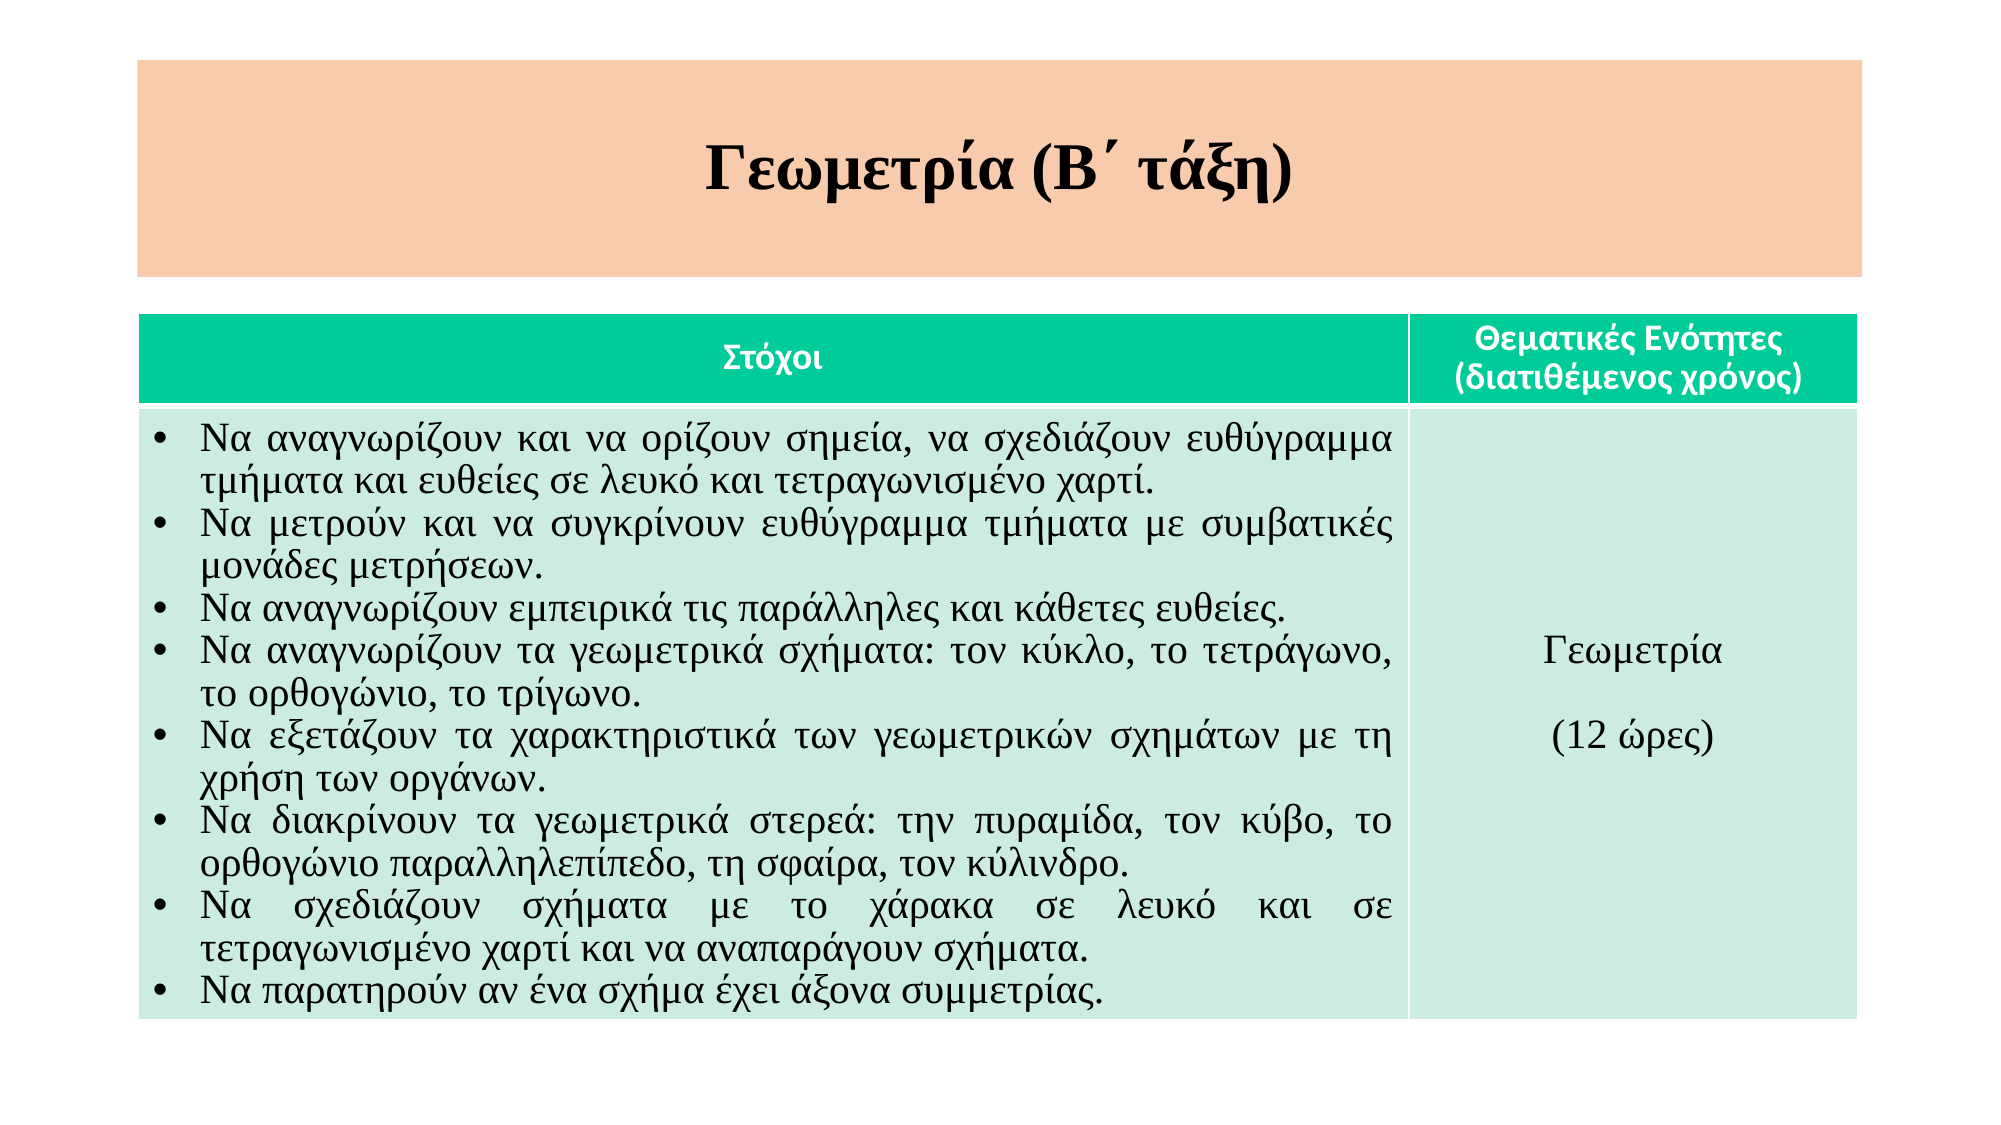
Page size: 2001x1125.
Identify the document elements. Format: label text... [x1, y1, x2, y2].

table_header Στόχοι [139, 314, 1408, 403]
table_cell Να αναγνωρίζουν και να ορίζουν σημεία, να σχεδιάζουν ευθύγραμμα τμήματα και ευθείες σε λευκό και τετραγωνισμένο χαρτί. Να μετρούν και να συγκρίνουν ευθύγραμμα τμήματα με συμβατικές μονάδες μετρήσεων. Να αναγνωρίζουν εμπειρικά τις παράλληλες και κάθετες ευθείες. Να αναγνωρίζουν τα γεωμετρικά σχήματα: τον κύκλο, το τετράγωνο, το ορθογώνιο, το τρίγωνο. Να εξετάζουν τα χαρακτηριστικά των γεωμετρικών σχημάτων με τη χρήση των οργάνων. Να διακρίνουν τα γεωμετρικά στερεά: την πυραμίδα, τον κύβο, το ορθογώνιο παραλληλεπίπεδο, τη σφαίρα, τον κύλινδρο. Να σχεδιάζουν σχήματα με το χάρακα σε λευκό και σε τετραγωνισμένο χαρτί και να αναπαράγουν σχήματα. Να παρατηρούν αν ένα σχήμα έχει άξονα συμμετρίας. [139, 409, 1408, 1019]
table_header Θεματικές Ενότητες (διατιθέμενος χρόνος) [1410, 314, 1857, 403]
table_cell Γεωμετρία (12 ώρες) [1410, 409, 1857, 1019]
text_box Γεωμετρία (Β΄ τάξη) [137, 59, 1863, 277]
